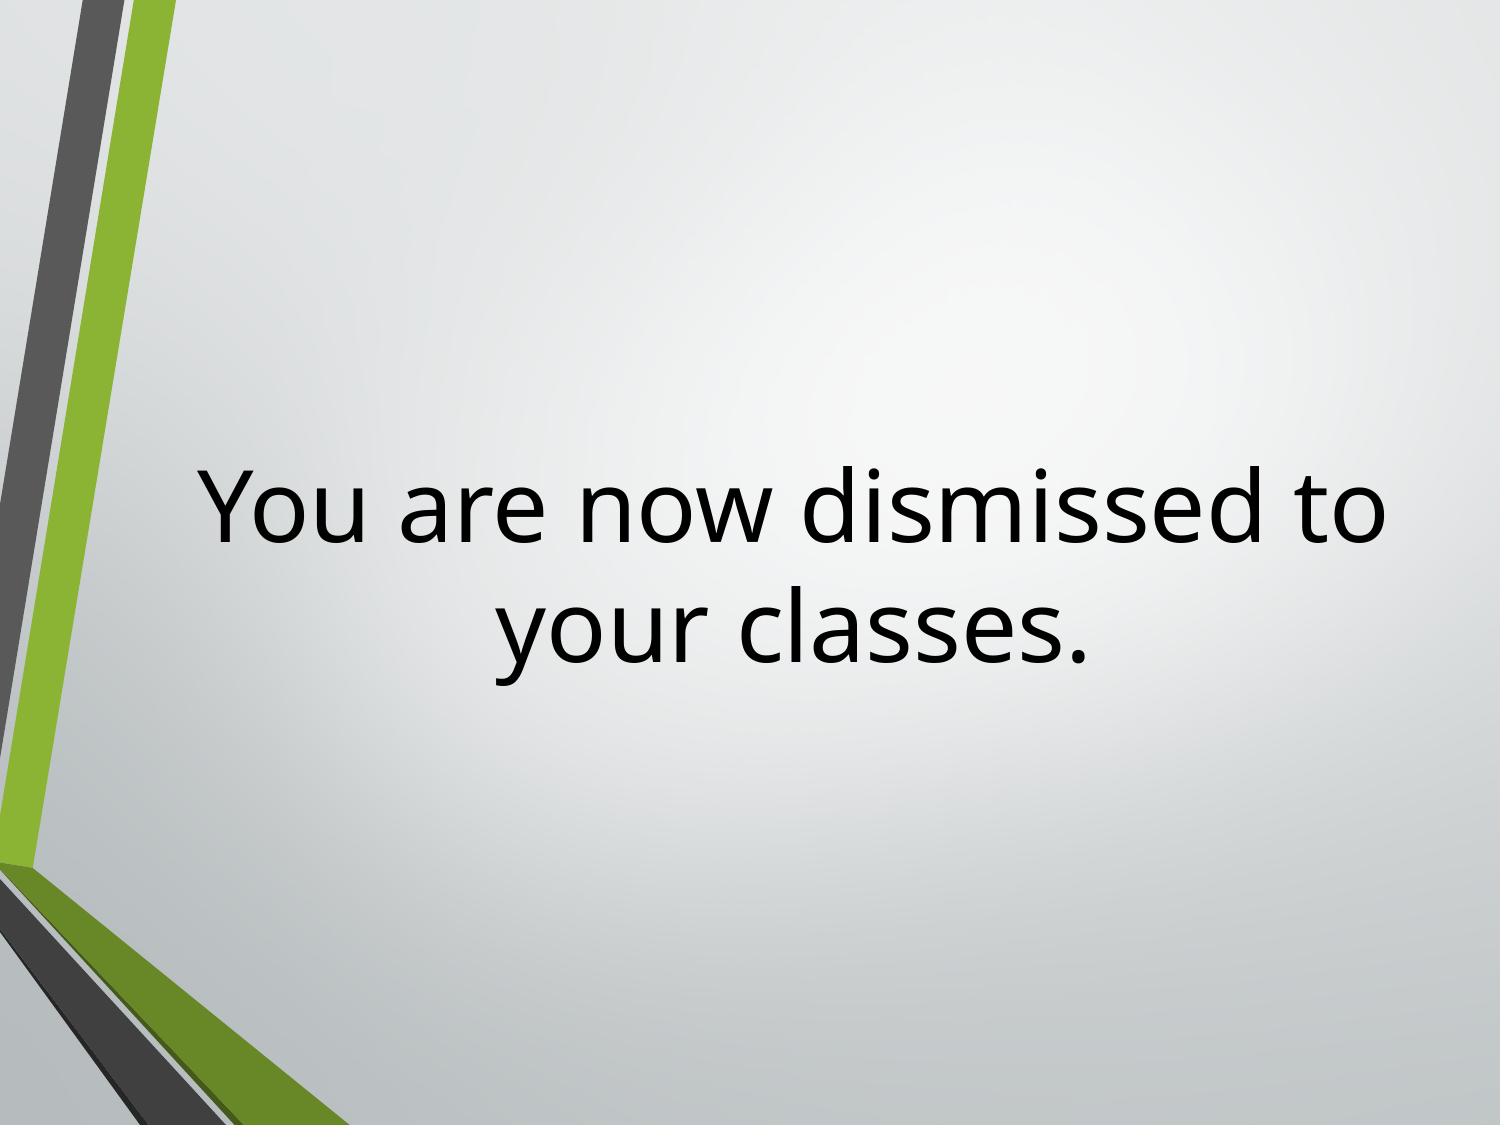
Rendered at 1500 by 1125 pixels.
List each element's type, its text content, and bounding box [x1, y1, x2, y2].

title You are now dismissed to your classes. [162, 399, 1427, 725]
